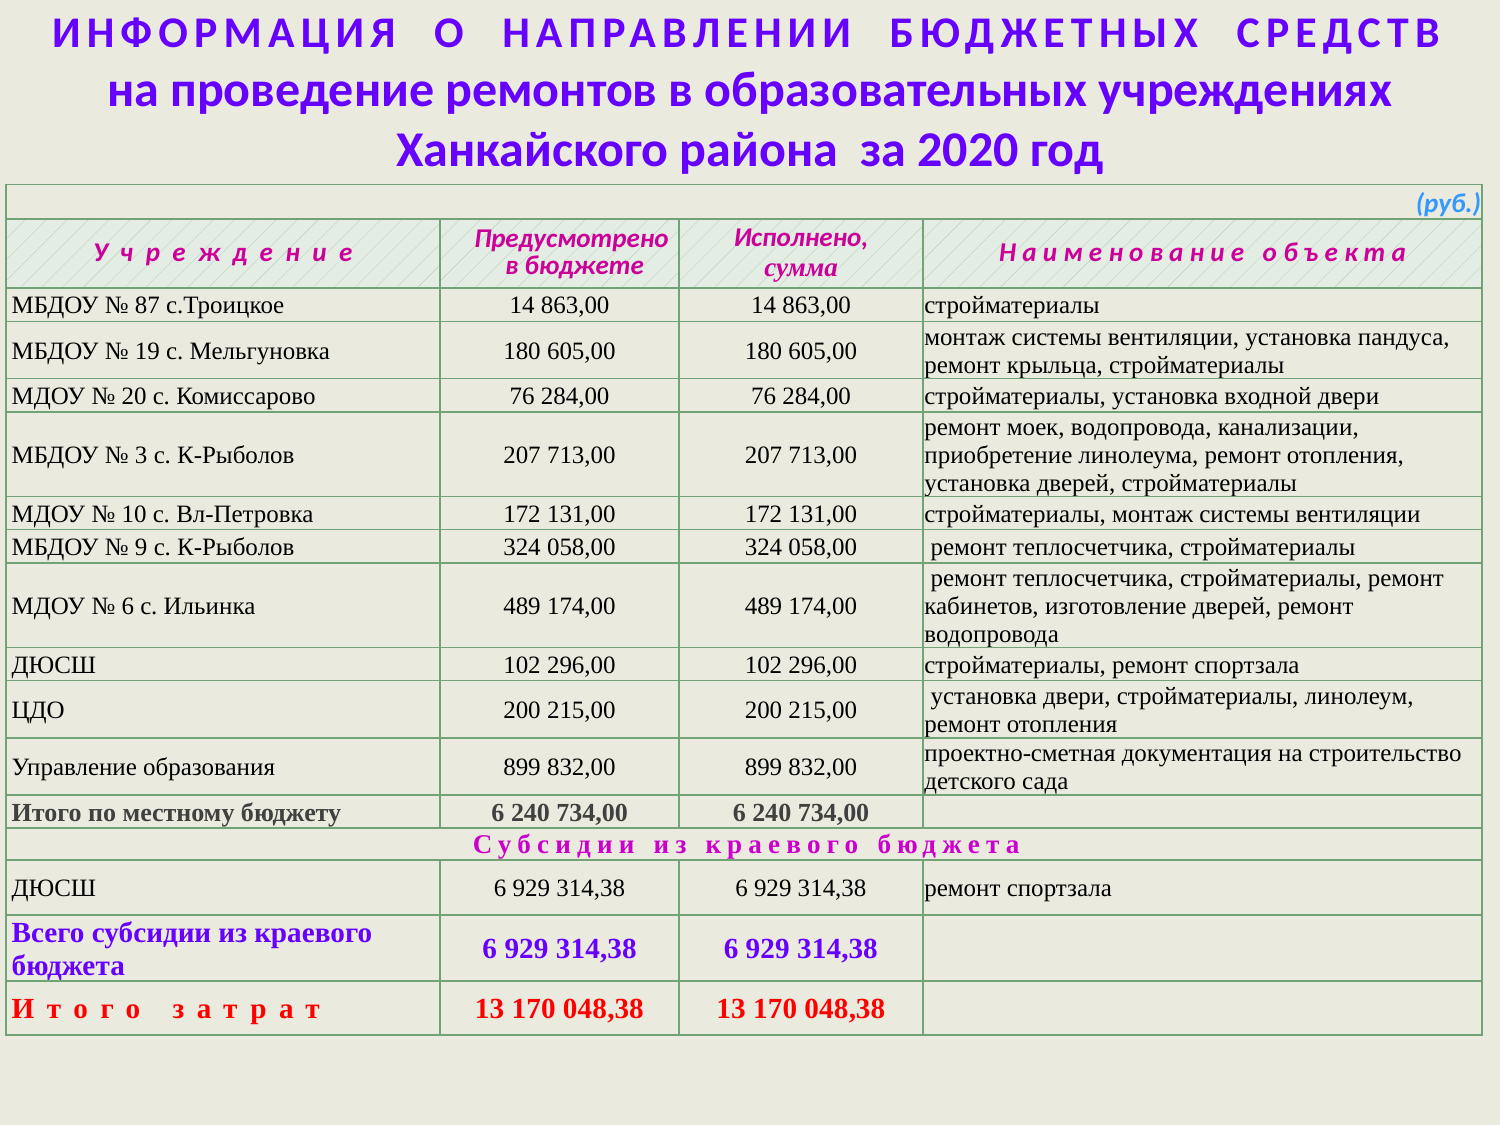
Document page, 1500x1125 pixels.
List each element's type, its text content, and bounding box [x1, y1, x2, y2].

table_cell установка двери, стройматериалы, линолеум, ремонт отопления [924, 681, 1481, 737]
table_cell 172 131,00 [680, 497, 922, 529]
table_cell стройматериалы, ремонт спортзала [924, 648, 1481, 680]
table_cell 6 929 314,38 [441, 916, 678, 980]
table_cell 489 174,00 [441, 564, 678, 647]
table_cell ДЮСШ [7, 861, 439, 914]
table_cell ремонт моек, водопровода, канализации, приобретение линолеума, ремонт отопления, установка дверей, стройматериалы [924, 413, 1481, 496]
table_cell Субсидии из краевого бюджета [7, 829, 1481, 859]
table_cell 489 174,00 [680, 564, 922, 647]
table_cell 324 058,00 [441, 530, 678, 562]
table_cell 102 296,00 [441, 648, 678, 680]
table_cell монтаж системы вентиляции, установка пандуса, ремонт крыльца, стройматериалы [924, 322, 1481, 378]
table_cell Итого по местному бюджету [7, 796, 439, 827]
table_cell МБДОУ № 3 с. К-Рыболов [7, 413, 439, 496]
table_cell ремонт теплосчетчика, стройматериалы, ремонт кабинетов, изготовление дверей, ремонт водопровода [924, 564, 1481, 647]
table_cell Всего субсидии из краевого бюджета [7, 916, 439, 980]
table_cell 180 605,00 [680, 322, 922, 378]
table_cell 207 713,00 [680, 413, 922, 496]
table_cell 200 215,00 [441, 681, 678, 737]
table_cell 6 240 734,00 [441, 796, 678, 827]
table_cell 172 131,00 [441, 497, 678, 529]
table_cell 14 863,00 [441, 289, 678, 321]
table_cell ЦДО [7, 681, 439, 737]
table_cell 180 605,00 [441, 322, 678, 378]
table_cell [924, 796, 1481, 827]
title ИНФОРМАЦИЯ О НАПРАВЛЕНИИ БЮДЖЕТНЫХ СРЕДСТВ на проведение ремонтов в образовательных учреждениях Ханкайского района за 2020 год [17, 7, 1483, 173]
table_cell 76 284,00 [680, 379, 922, 411]
table_cell 6 929 314,38 [441, 861, 678, 914]
table_cell МБДОУ № 9 с. К-Рыболов [7, 530, 439, 562]
table_cell 76 284,00 [441, 379, 678, 411]
table_cell стройматериалы, монтаж системы вентиляции [924, 497, 1481, 529]
table_cell 899 832,00 [441, 739, 678, 794]
table_cell МДОУ № 10 с. Вл-Петровка [7, 497, 439, 529]
table_cell Наименование объекта [924, 220, 1481, 287]
table_cell ремонт теплосчетчика, стройматериалы [924, 530, 1481, 562]
table_cell ремонт спортзала [924, 861, 1481, 914]
table_cell [924, 982, 1481, 1034]
table_cell Учреждение [7, 220, 439, 287]
table_cell Итого затрат [7, 982, 439, 1034]
table_cell 14 863,00 [680, 289, 922, 321]
table_cell МДОУ № 6 с. Ильинка [7, 564, 439, 647]
table_cell 6 240 734,00 [680, 796, 922, 827]
table_header (руб.) [7, 185, 1481, 218]
table_cell ДЮСШ [7, 648, 439, 680]
table_cell 13 170 048,38 [680, 982, 922, 1034]
table_cell Предусмотрено в бюджете [441, 220, 678, 287]
table_cell Управление образования [7, 739, 439, 794]
table_cell 6 929 314,38 [680, 916, 922, 980]
table_cell 102 296,00 [680, 648, 922, 680]
table_cell [924, 916, 1481, 980]
table_cell МБДОУ № 19 с. Мельгуновка [7, 322, 439, 378]
table_cell МБДОУ № 87 с.Троицкое [7, 289, 439, 321]
table_cell 6 929 314,38 [680, 861, 922, 914]
table_cell МДОУ № 20 с. Комиссарово [7, 379, 439, 411]
table_cell 207 713,00 [441, 413, 678, 496]
table_cell стройматериалы [924, 289, 1481, 321]
table_cell Исполнено, сумма [680, 220, 922, 287]
table_cell 324 058,00 [680, 530, 922, 562]
table_cell 200 215,00 [680, 681, 922, 737]
table_cell 13 170 048,38 [441, 982, 678, 1034]
table_cell 899 832,00 [680, 739, 922, 794]
table_cell проектно-сметная документация на строительство детского сада [924, 739, 1481, 794]
table_cell стройматериалы, установка входной двери [924, 379, 1481, 411]
